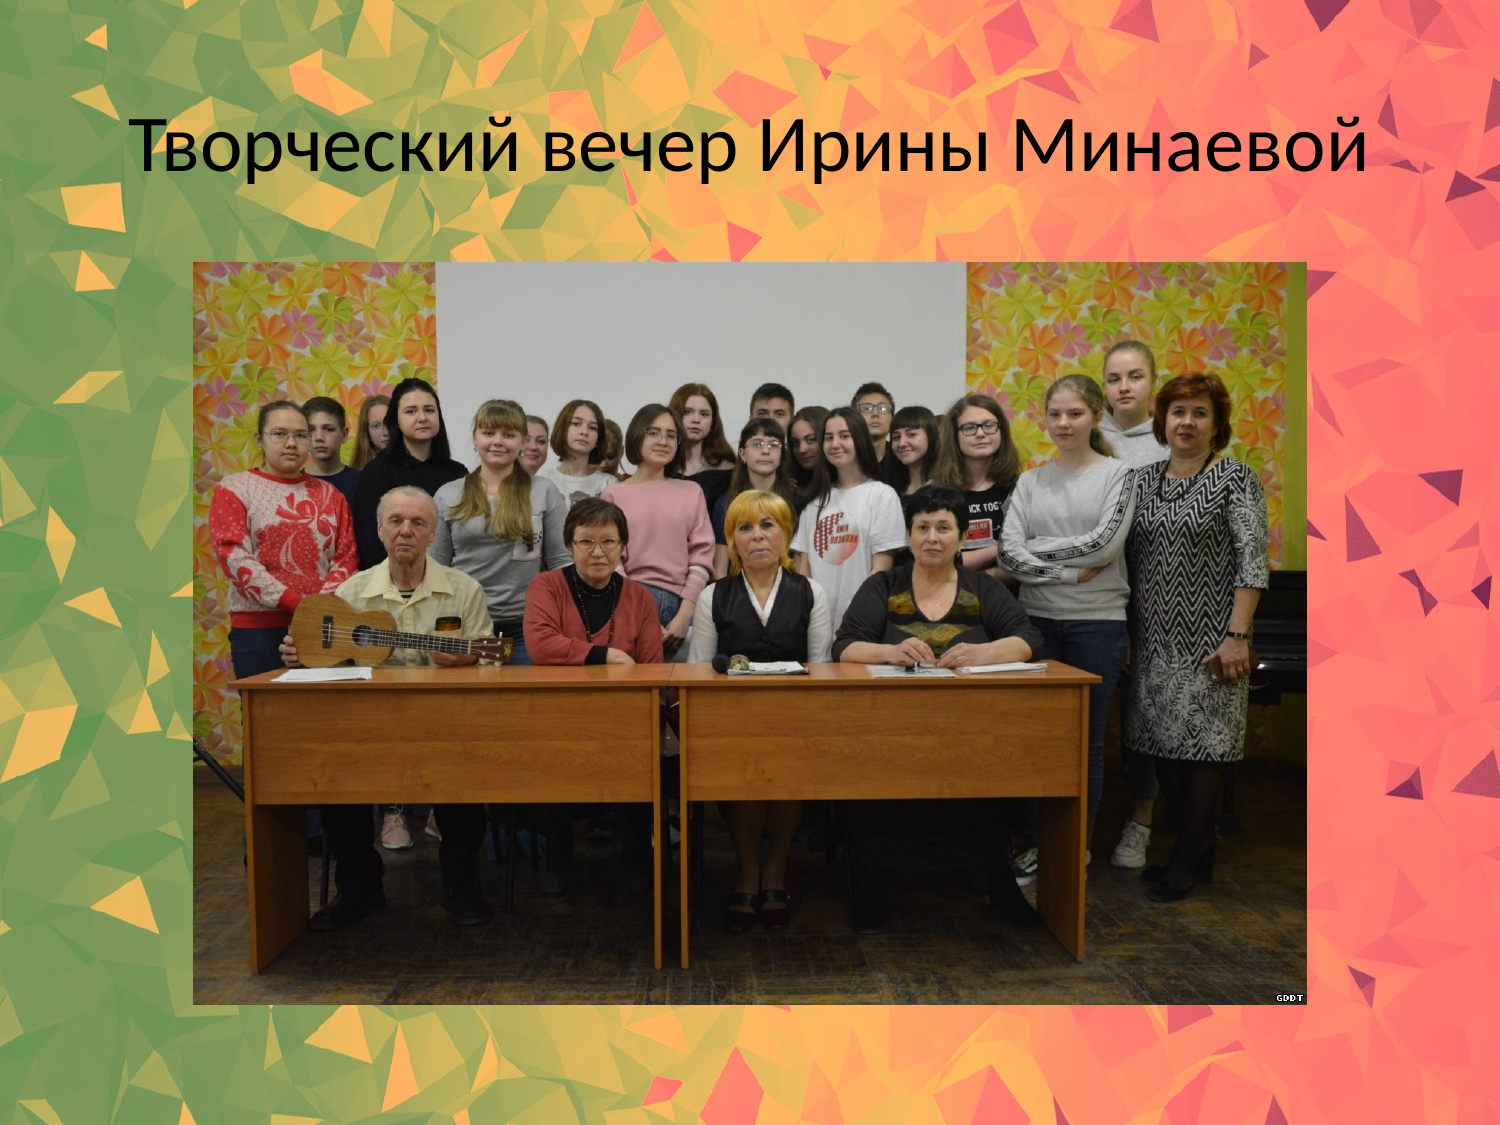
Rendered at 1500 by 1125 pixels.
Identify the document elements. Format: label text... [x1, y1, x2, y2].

picture [0, 0, 1500, 1125]
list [192, 262, 1307, 1006]
title Творческий вечер Ирины Минаевой [75, 45, 1425, 233]
